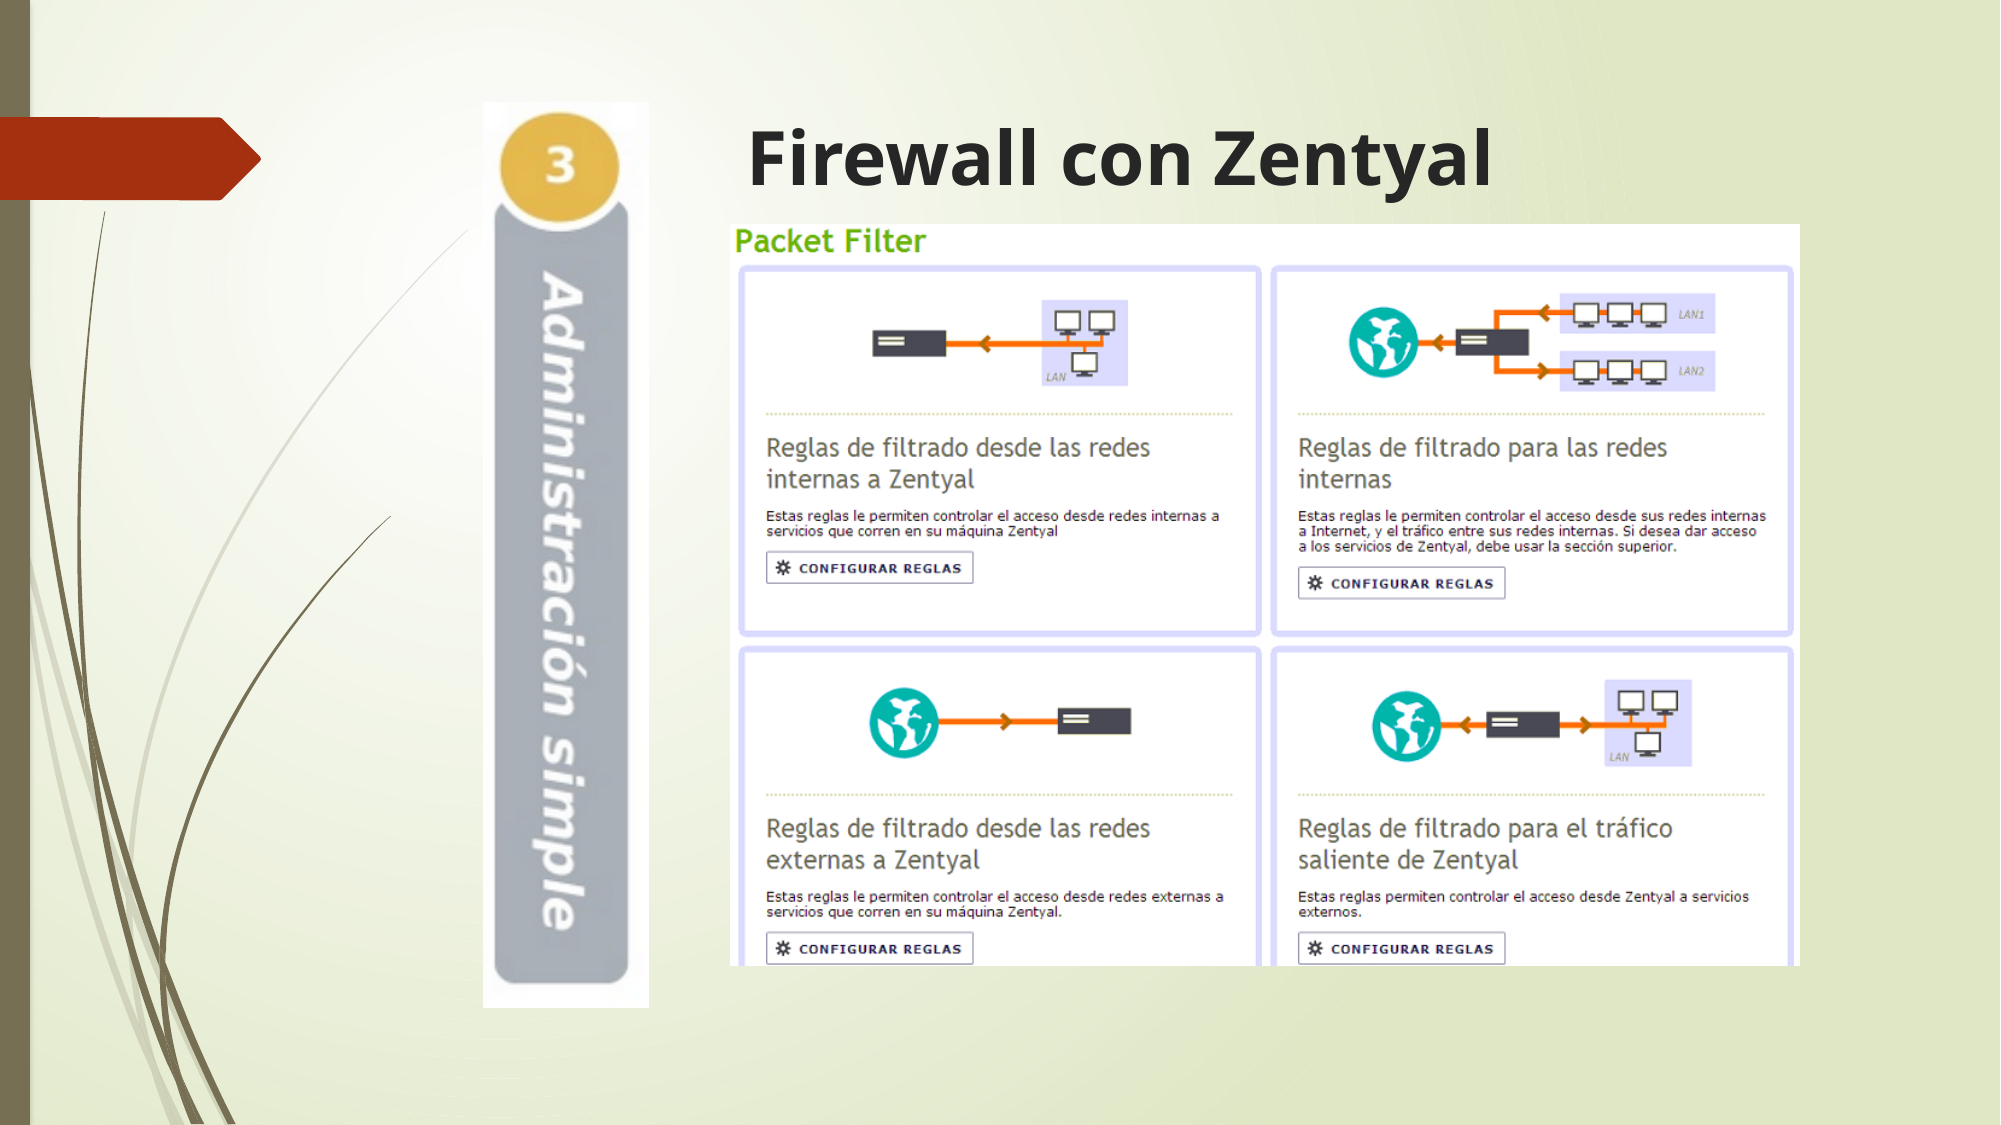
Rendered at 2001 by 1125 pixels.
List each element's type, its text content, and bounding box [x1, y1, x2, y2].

picture [482, 102, 649, 1008]
picture [730, 224, 1801, 966]
title Firewall con Zentyal [730, 102, 1888, 258]
